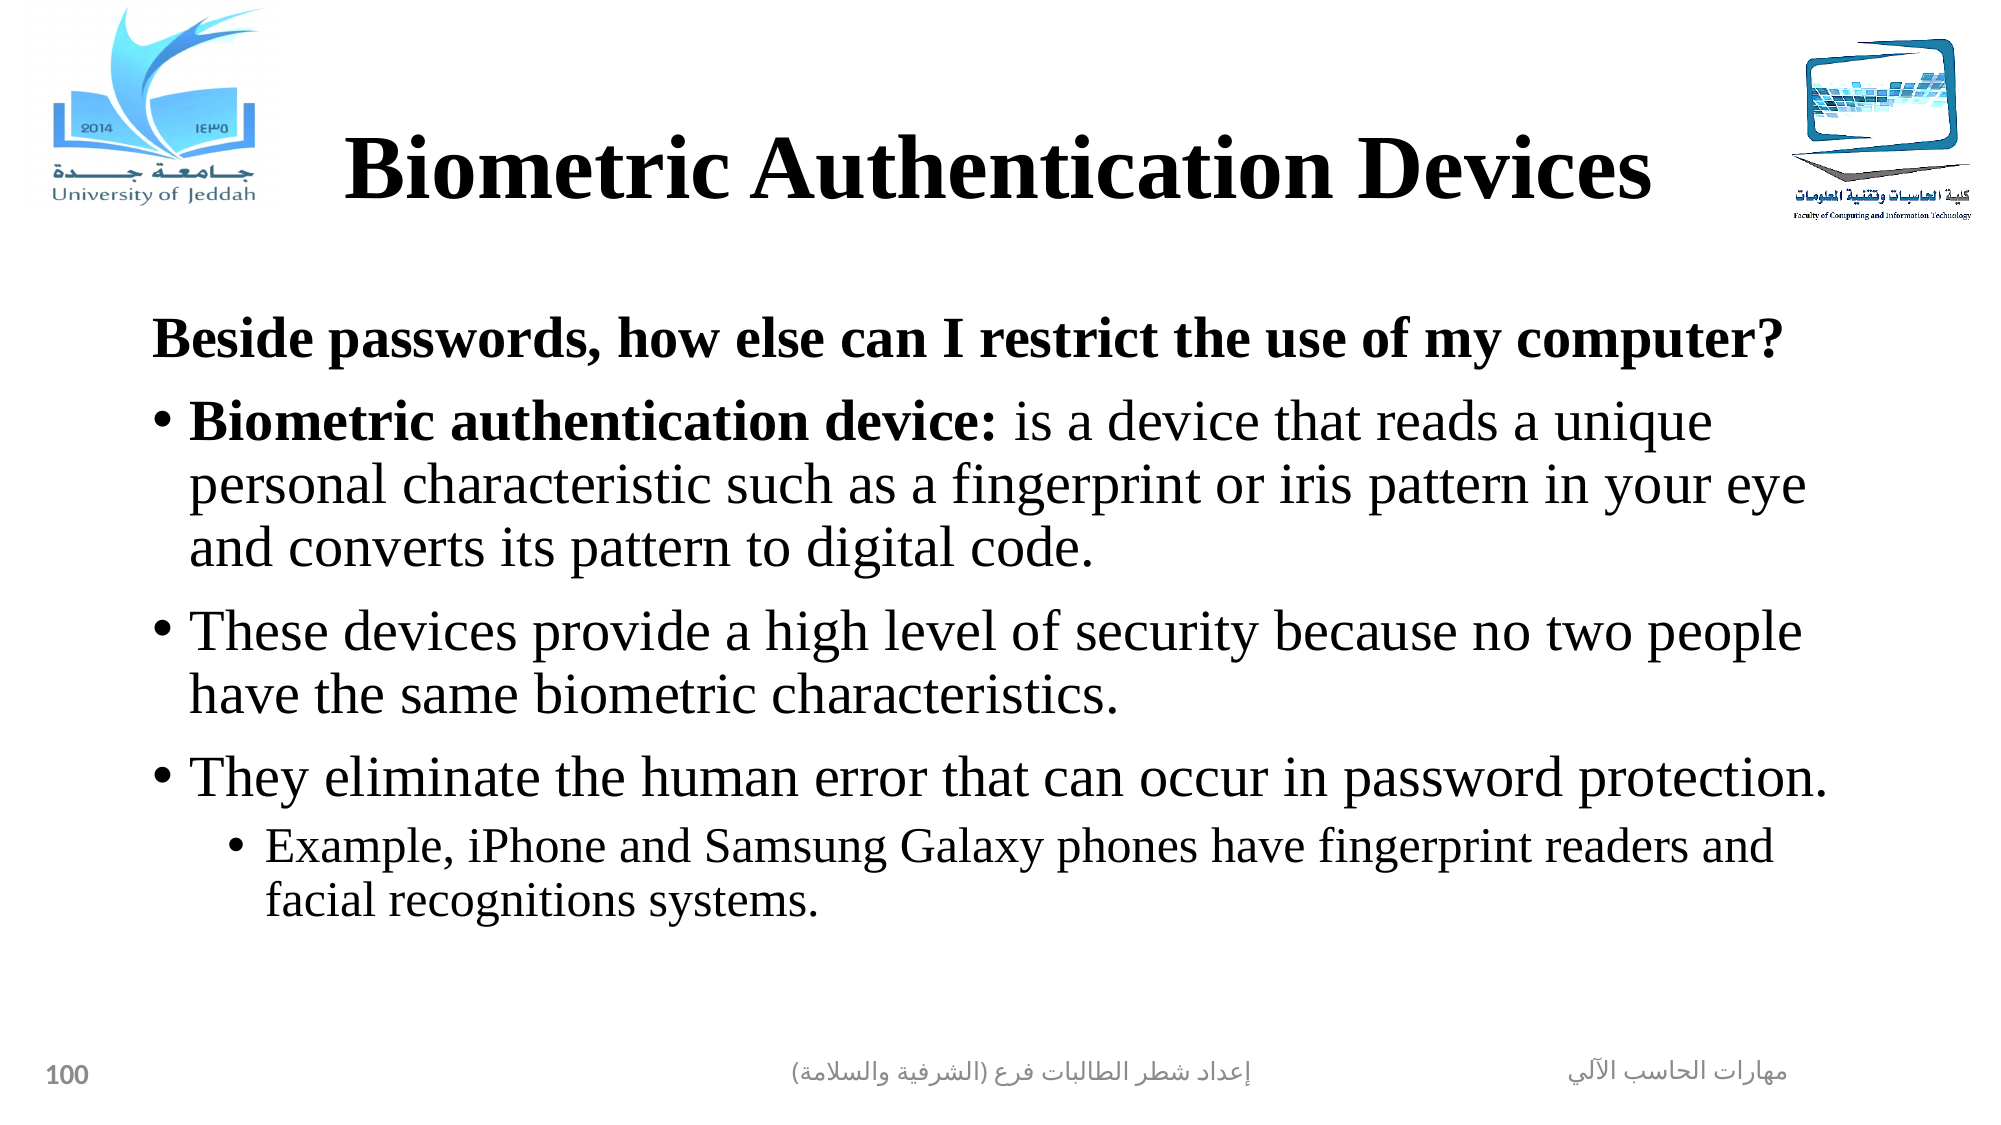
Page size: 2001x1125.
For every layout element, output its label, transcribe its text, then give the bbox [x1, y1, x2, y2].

slide_number 100 [29, 1042, 480, 1103]
title Biometric Authentication Devices [137, 59, 1863, 278]
footer إعداد شطر الطالبات فرع (الشرفية والسلامة) [684, 1042, 1360, 1103]
list Beside passwords, how else can I restrict the use of my computer? Biometric authentication device: is a device that reads a unique personal characteristic such as a fingerprint or iris pattern in your eye and converts its pattern to digital code. These devices provide a high level of security because no two people have the same biometric characteristics. They eliminate the human error that can occur in password protection. Example, iPhone and Samsung Galaxy phones have fingerprint readers and facial recognitions systems. [137, 299, 1863, 1014]
picture [25, 2, 286, 212]
picture [1777, 33, 1977, 232]
